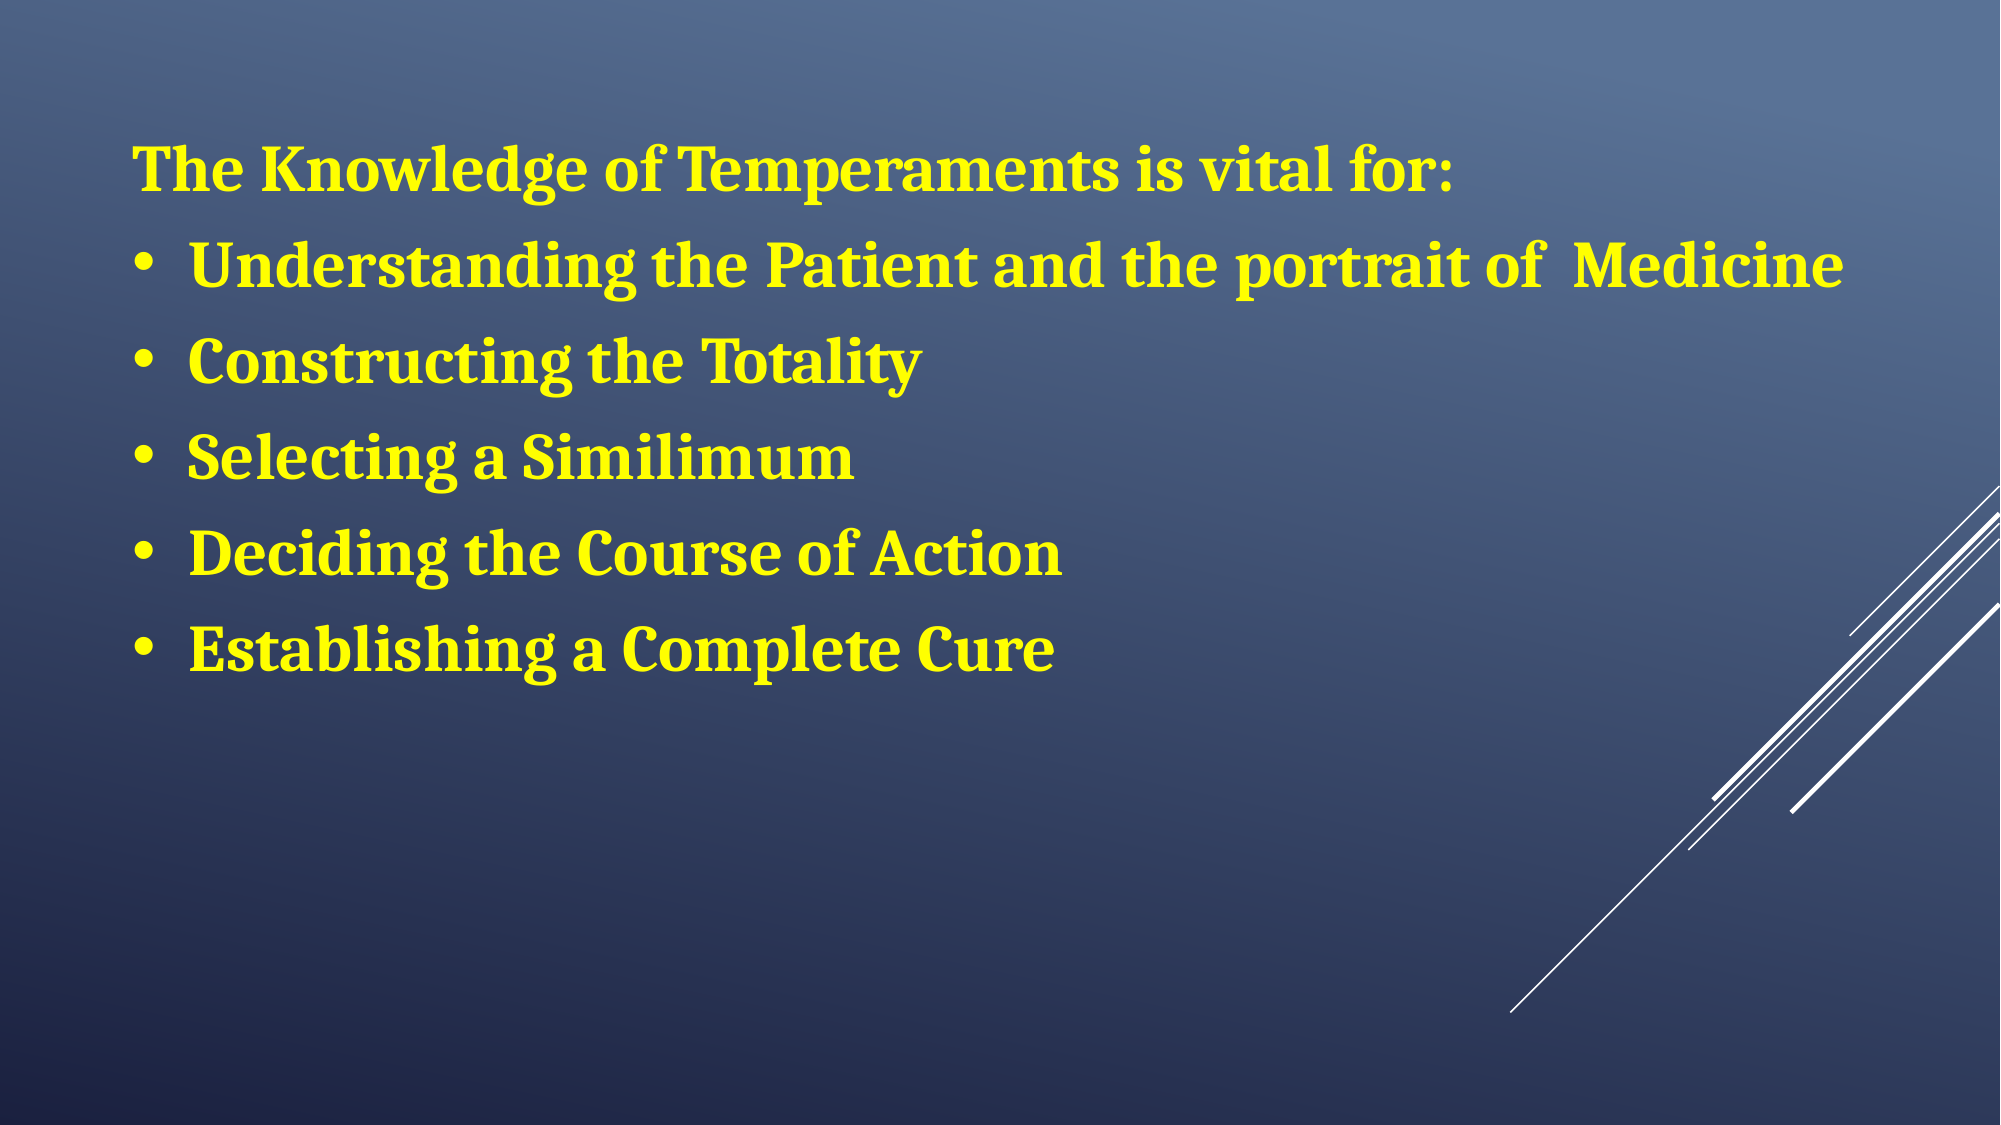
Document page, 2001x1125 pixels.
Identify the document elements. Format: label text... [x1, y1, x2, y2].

text_box The Knowledge of Temperaments is vital for: Understanding the Patient and the portrait of Medicine Constructing the Totality Selecting a Similimum Deciding the Course of Action Establishing a Complete Cure [130, 106, 1886, 685]
